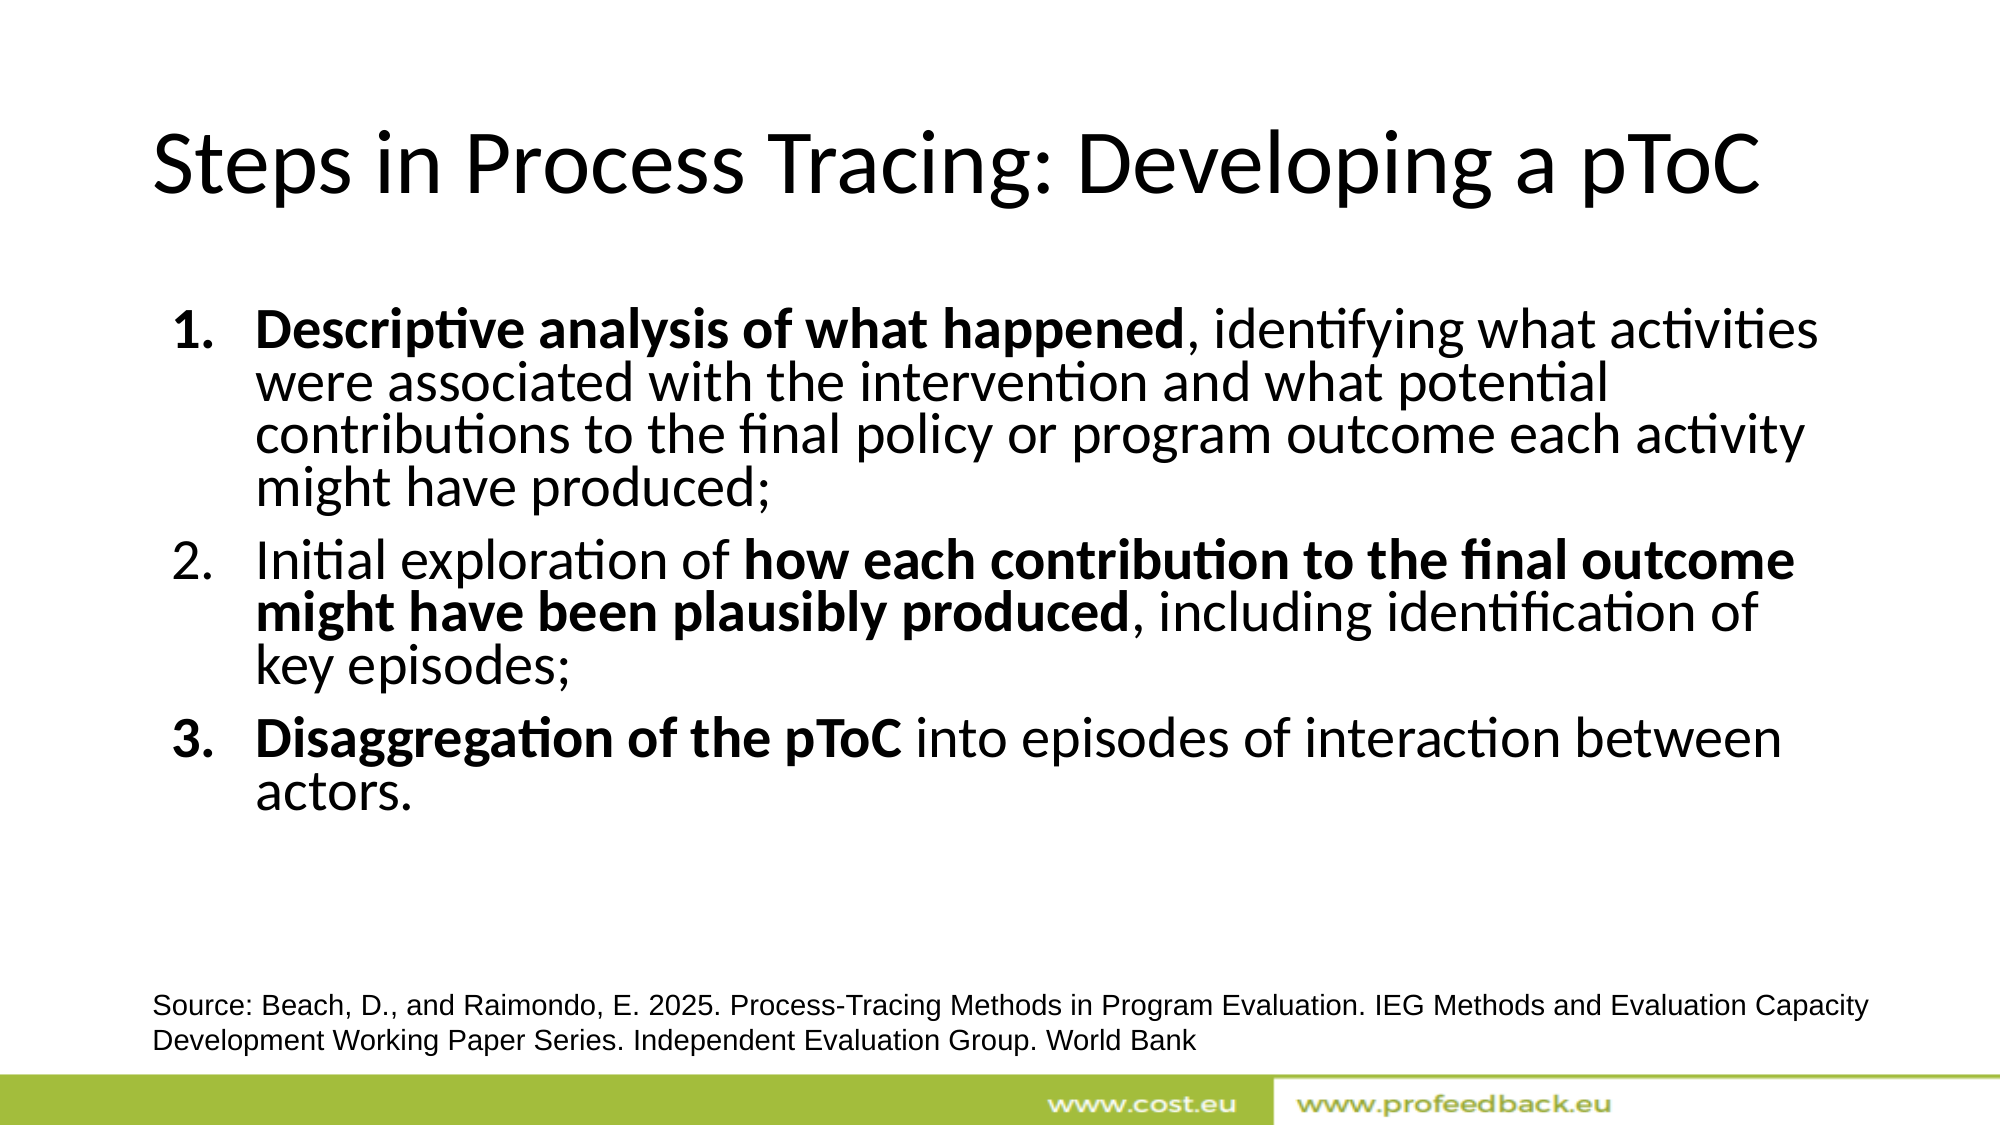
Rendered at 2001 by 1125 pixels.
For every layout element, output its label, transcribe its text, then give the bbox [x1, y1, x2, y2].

picture [0, 971, 2000, 1125]
title Steps in Process Tracing: Developing a pToC [137, 59, 1863, 278]
text_box Source: Beach, D., and Raimondo, E. 2025. Process-Tracing Methods in Program Evaluation. IEG Methods and Evaluation Capacity Development Working Paper Series. Independent Evaluation Group. World Bank [137, 979, 1947, 1065]
list Descriptive analysis of what happened, identifying what activities were associated with the intervention and what potential contributions to the final policy or program outcome each activity might have produced; Initial exploration of how each contribution to the final outcome might have been plausibly produced, including identification of key episodes; Disaggregation of the pToC into episodes of interaction between actors. [137, 299, 1863, 979]
